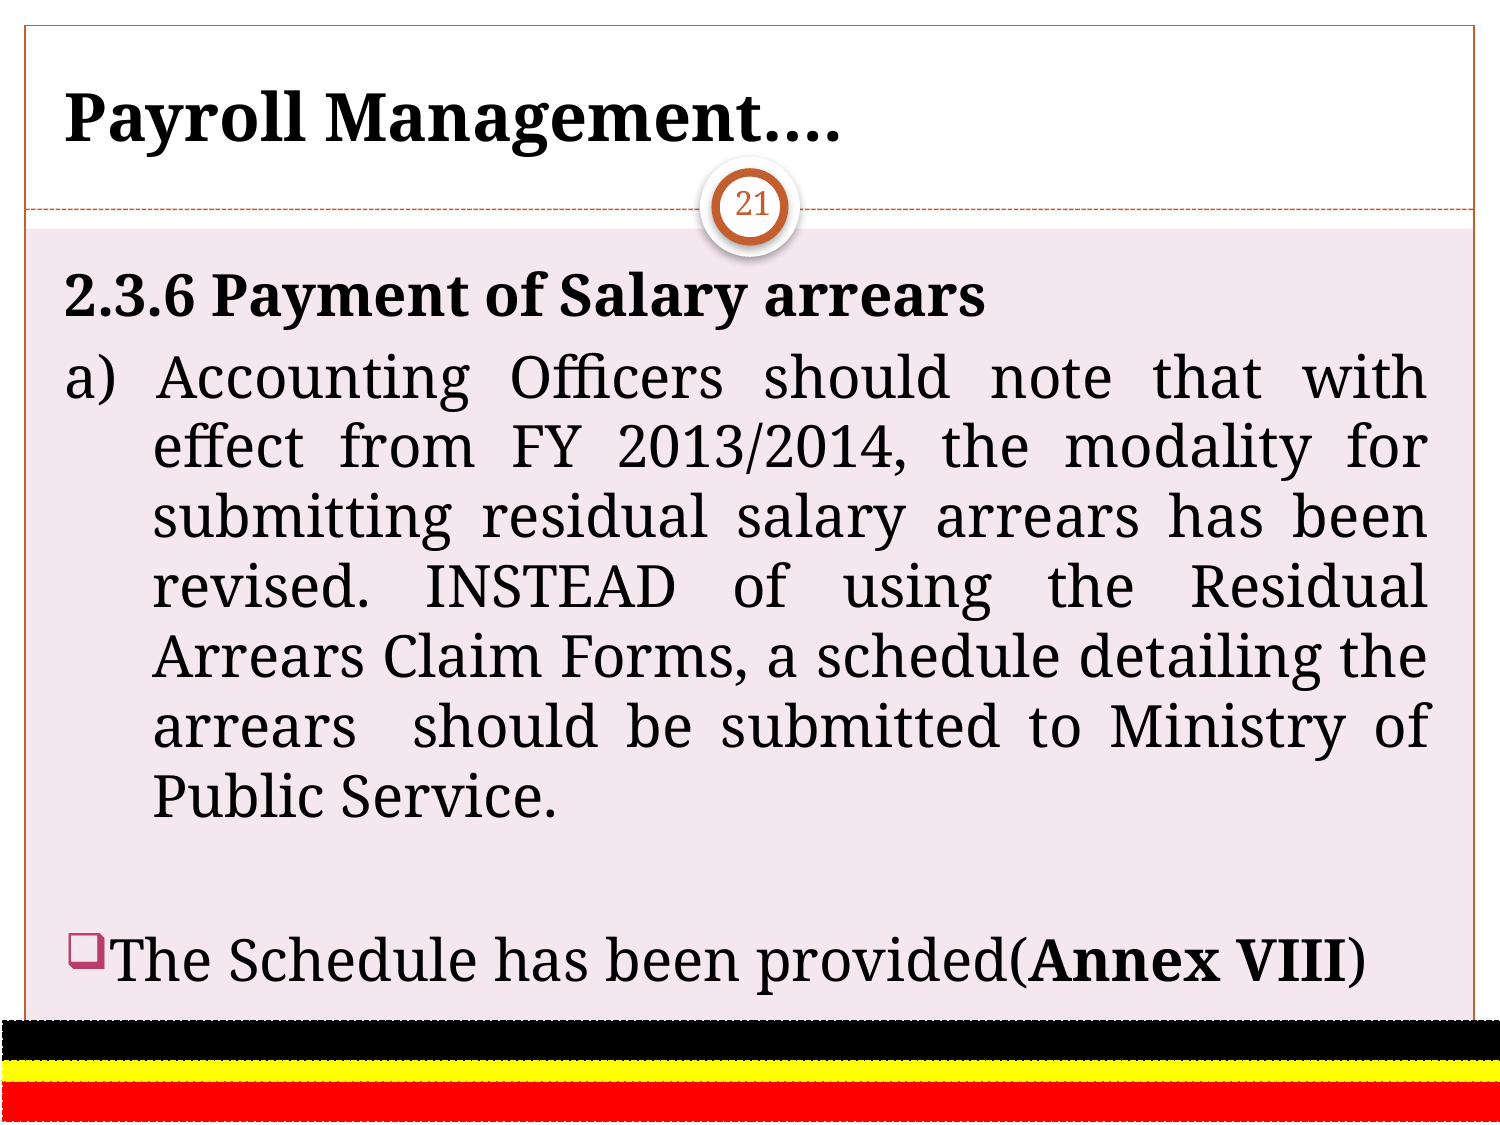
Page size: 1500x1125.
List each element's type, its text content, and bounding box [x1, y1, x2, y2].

list 2.3.6 Payment of Salary arrears a) Accounting Officers should note that with effect from FY 2013/2014, the modality for submitting residual salary arrears has been revised. INSTEAD of using the Residual Arrears Claim Forms, a schedule detailing the arrears should be submitted to Ministry of Public Service. The Schedule has been provided(Annex VIII) [49, 250, 1445, 1001]
slide_number 21 [715, 168, 791, 241]
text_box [2, 1020, 1500, 1122]
title Payroll Management…. [49, 37, 1450, 163]
